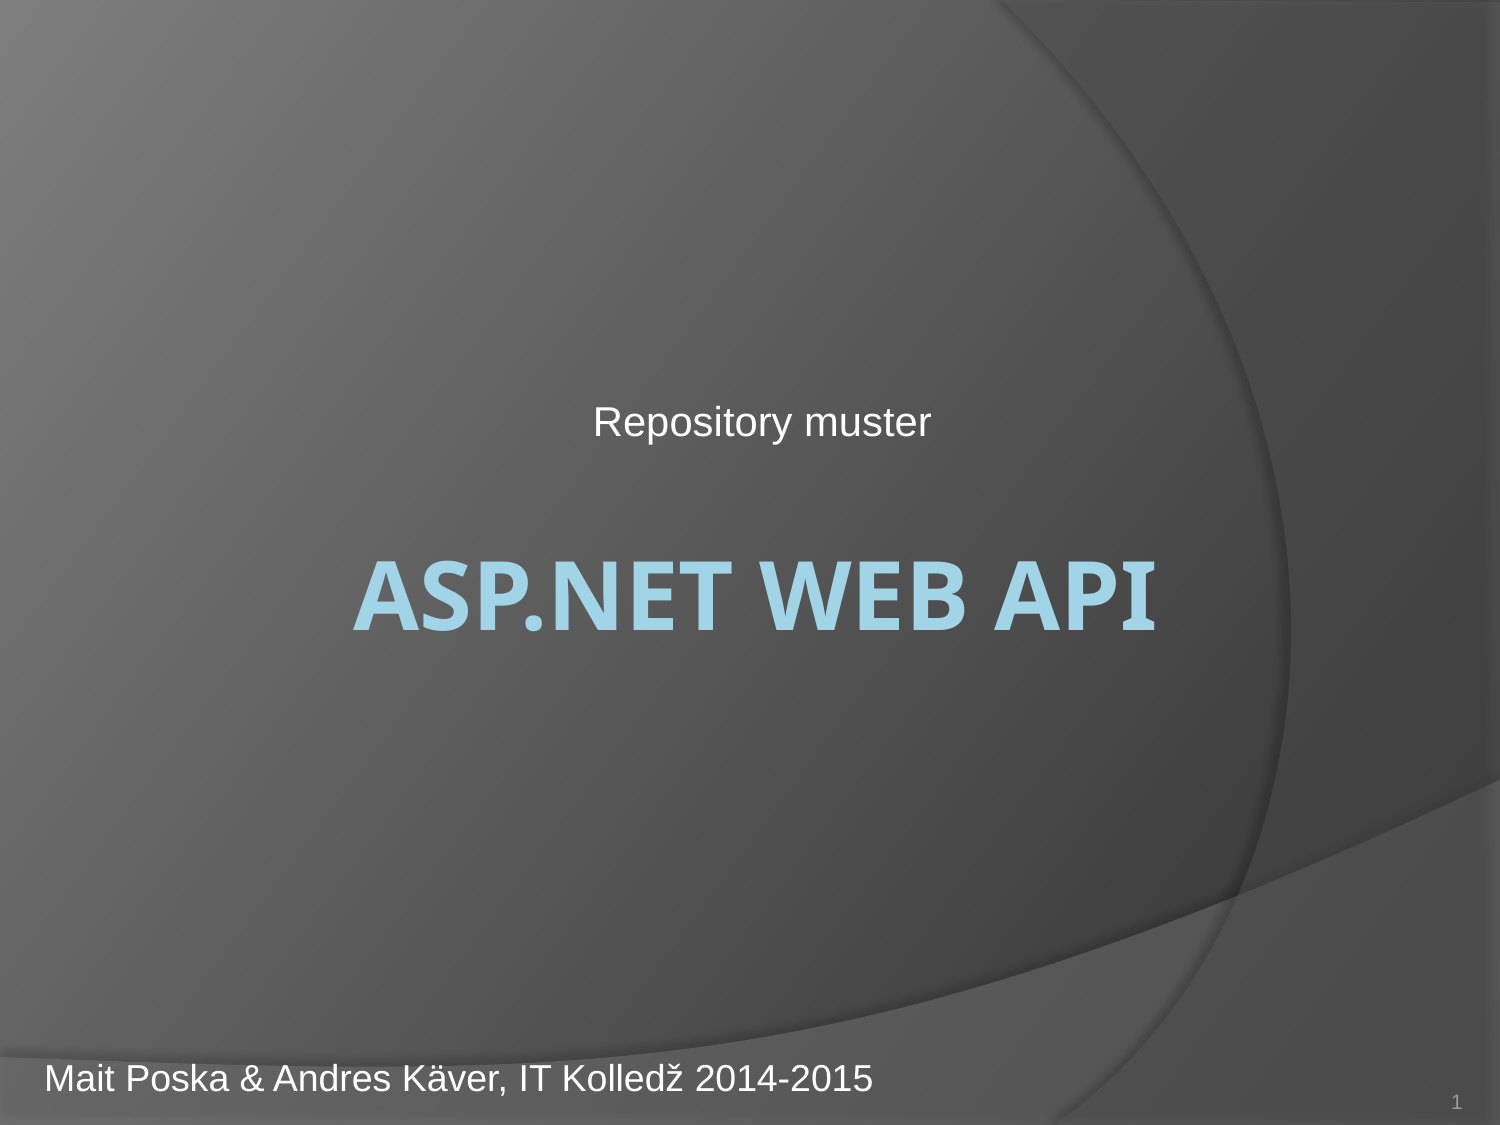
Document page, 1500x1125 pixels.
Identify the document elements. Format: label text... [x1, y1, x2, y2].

text_box Mait Poska & Andres Käver, IT Kolledž 2014-2015 [29, 1046, 904, 1107]
subtitle Repository muster [71, 253, 1447, 445]
slide_number 1 [1337, 1053, 1463, 1114]
title Asp.net WEB API [41, 527, 1471, 740]
